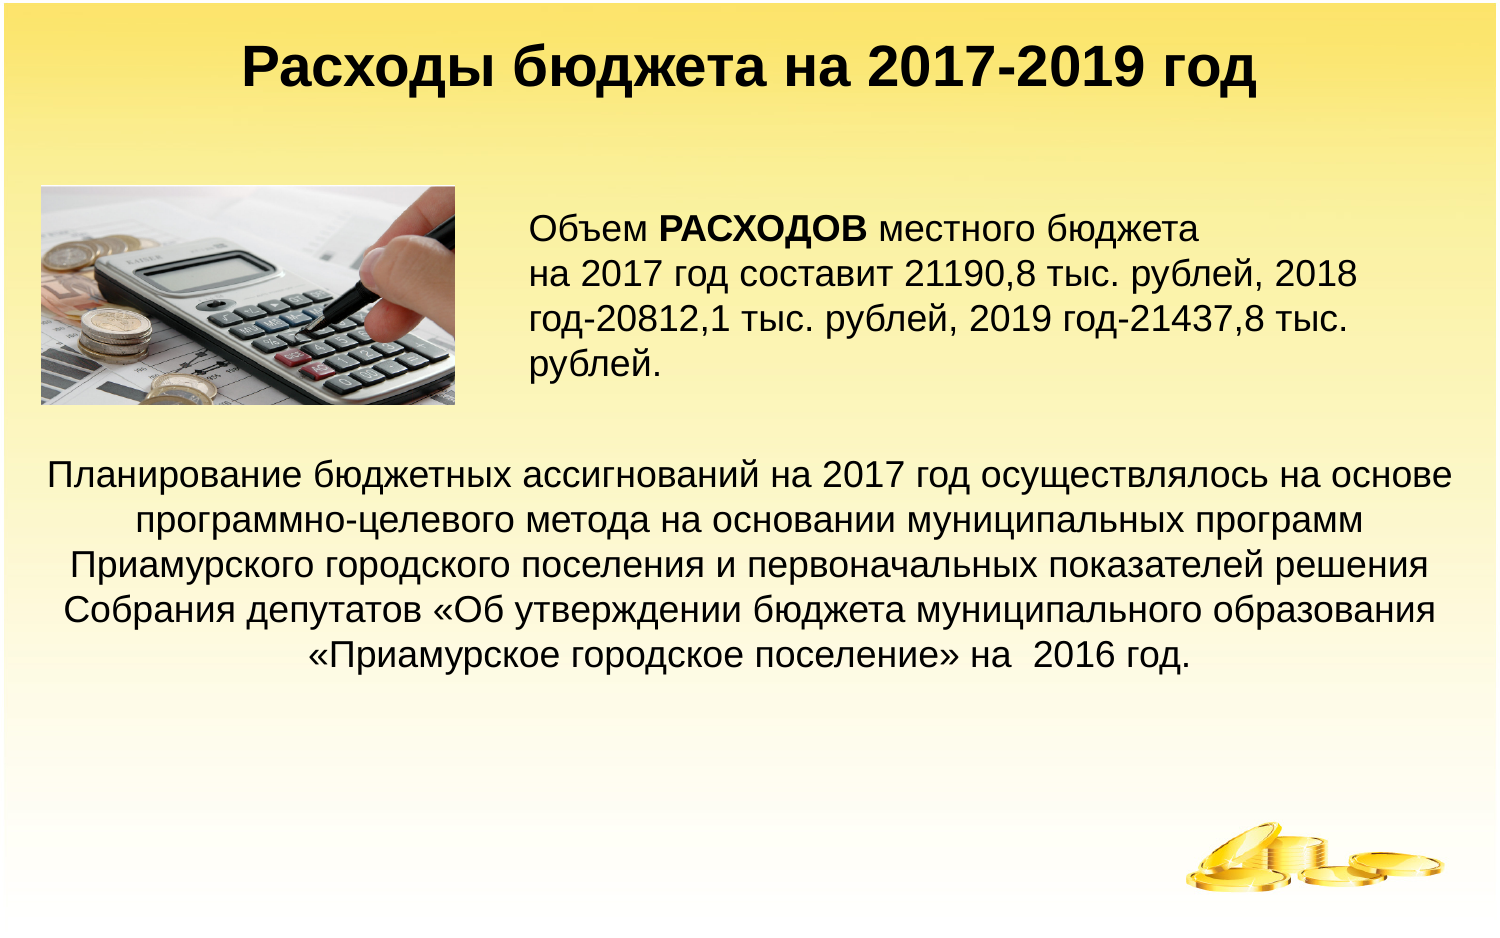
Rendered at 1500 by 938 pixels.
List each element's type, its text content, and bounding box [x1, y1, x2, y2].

text_box Планирование бюджетных ассигнований на 2017 год осуществлялось на основе программно-целевого метода на основании муниципальных программ Приамурского городского поселения и первоначальных показателей решения Собрания депутатов «Об утверждении бюджета муниципального образования «Приамурское городское поселение» на 2016 год. [29, 397, 1471, 773]
text_box Объем РАСХОДОВ местного бюджета на 2017 год составит 21190,8 тыс. рублей, 2018 год-20812,1 тыс. рублей, 2019 год-21437,8 тыс. рублей. [513, 197, 1436, 392]
title Расходы бюджета на 2017-2019 год [0, 0, 1500, 127]
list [41, 185, 455, 405]
picture [0, 127, 1500, 938]
